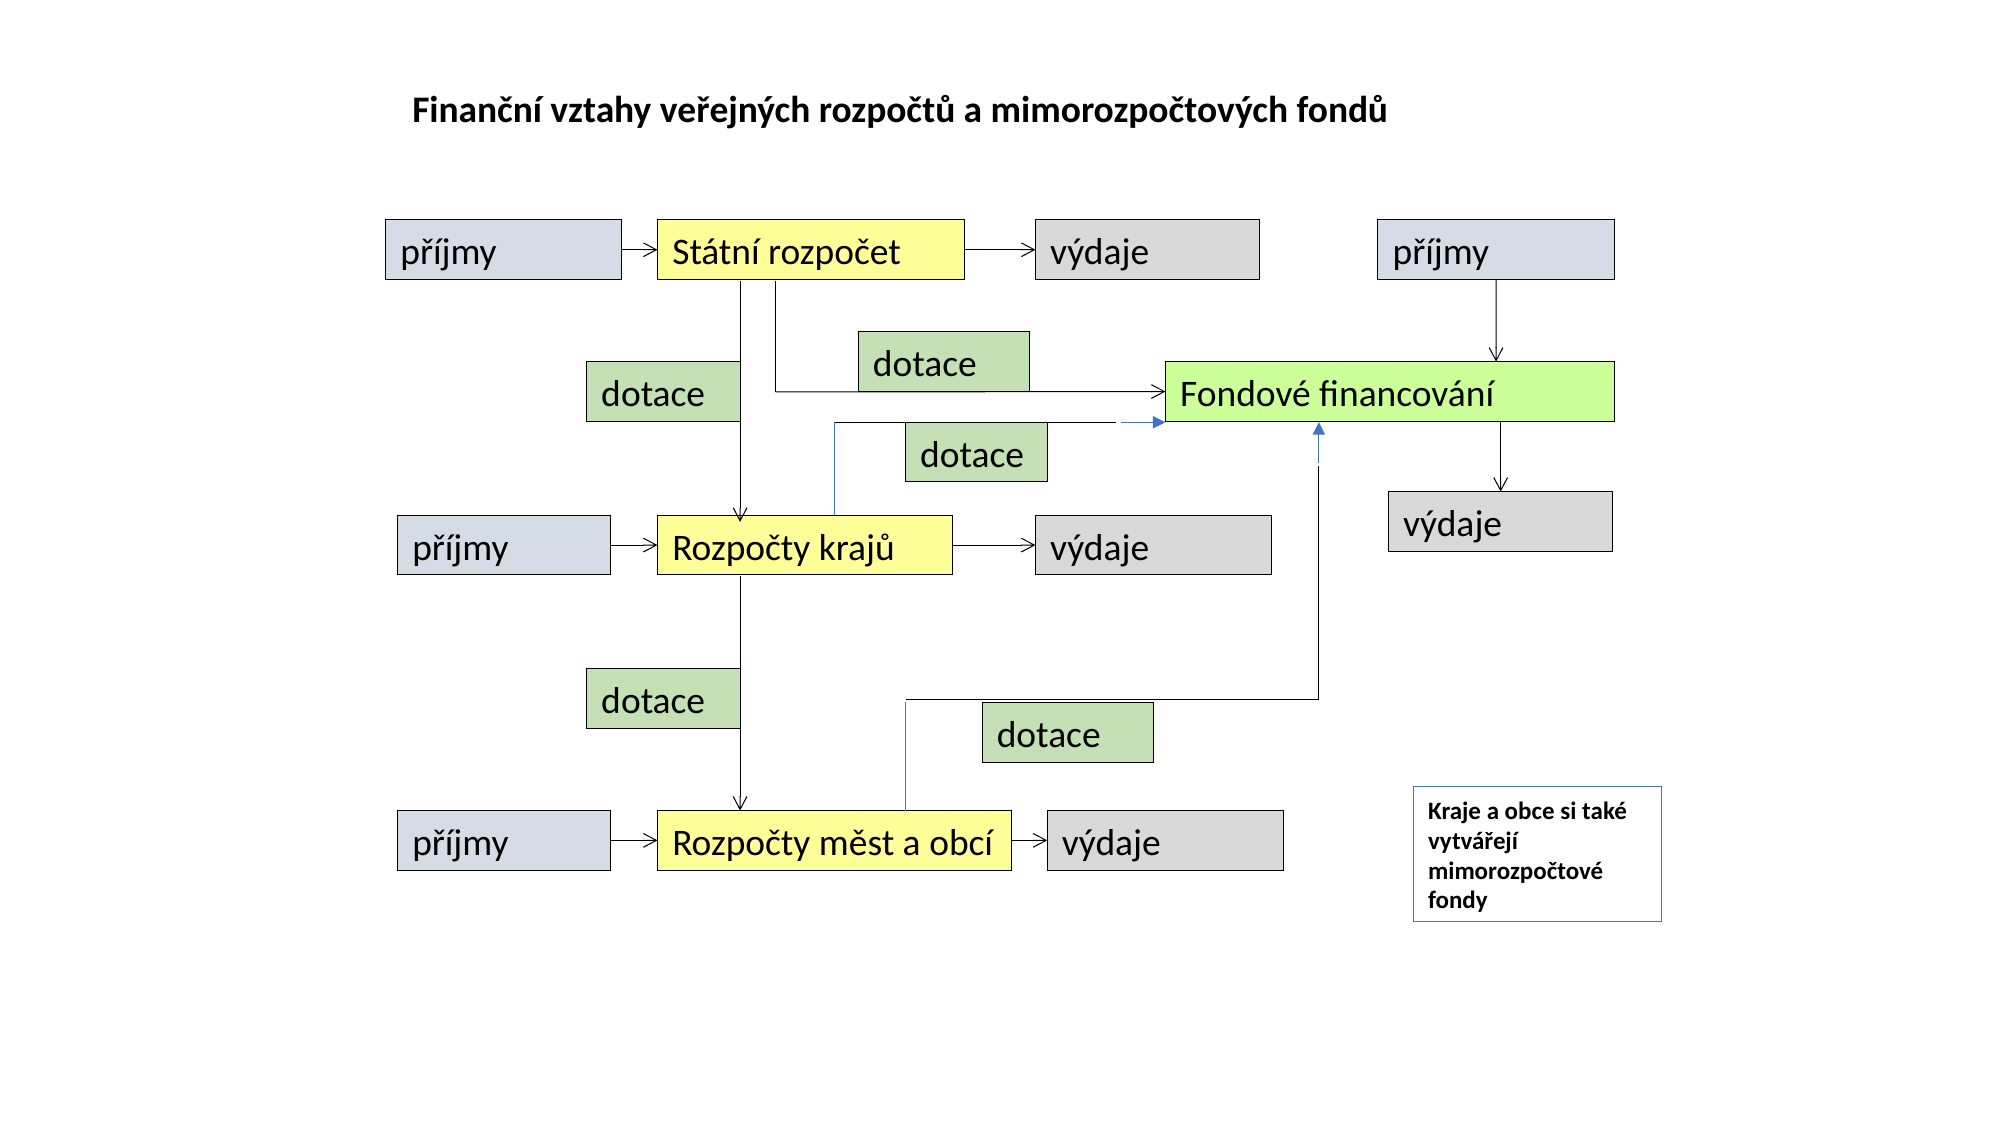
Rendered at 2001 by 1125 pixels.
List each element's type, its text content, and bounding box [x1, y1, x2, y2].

text_box Rozpočty krajů [657, 515, 953, 575]
text_box výdaje [1047, 810, 1284, 871]
text_box příjmy [397, 515, 611, 575]
text_box Rozpočty měst a obcí [657, 810, 1012, 871]
text_box dotace [586, 668, 740, 729]
text_box výdaje [1035, 219, 1260, 280]
text_box příjmy [397, 810, 611, 871]
text_box Fondové financování [1165, 361, 1615, 422]
text_box příjmy [385, 219, 622, 280]
text_box příjmy [1377, 219, 1615, 280]
text_box dotace [905, 423, 1048, 482]
text_box dotace [858, 331, 1030, 391]
text_box Finanční vztahy veřejných rozpočtů a mimorozpočtových fondů [397, 78, 1626, 138]
text_box dotace [586, 361, 740, 422]
text_box Kraje a obce si také vytvářejí mimorozpočtové fondy [1413, 786, 1662, 922]
text_box výdaje [1035, 515, 1272, 575]
text_box výdaje [1388, 491, 1613, 552]
text_box Státní rozpočet [657, 219, 965, 280]
text_box dotace [982, 702, 1154, 763]
